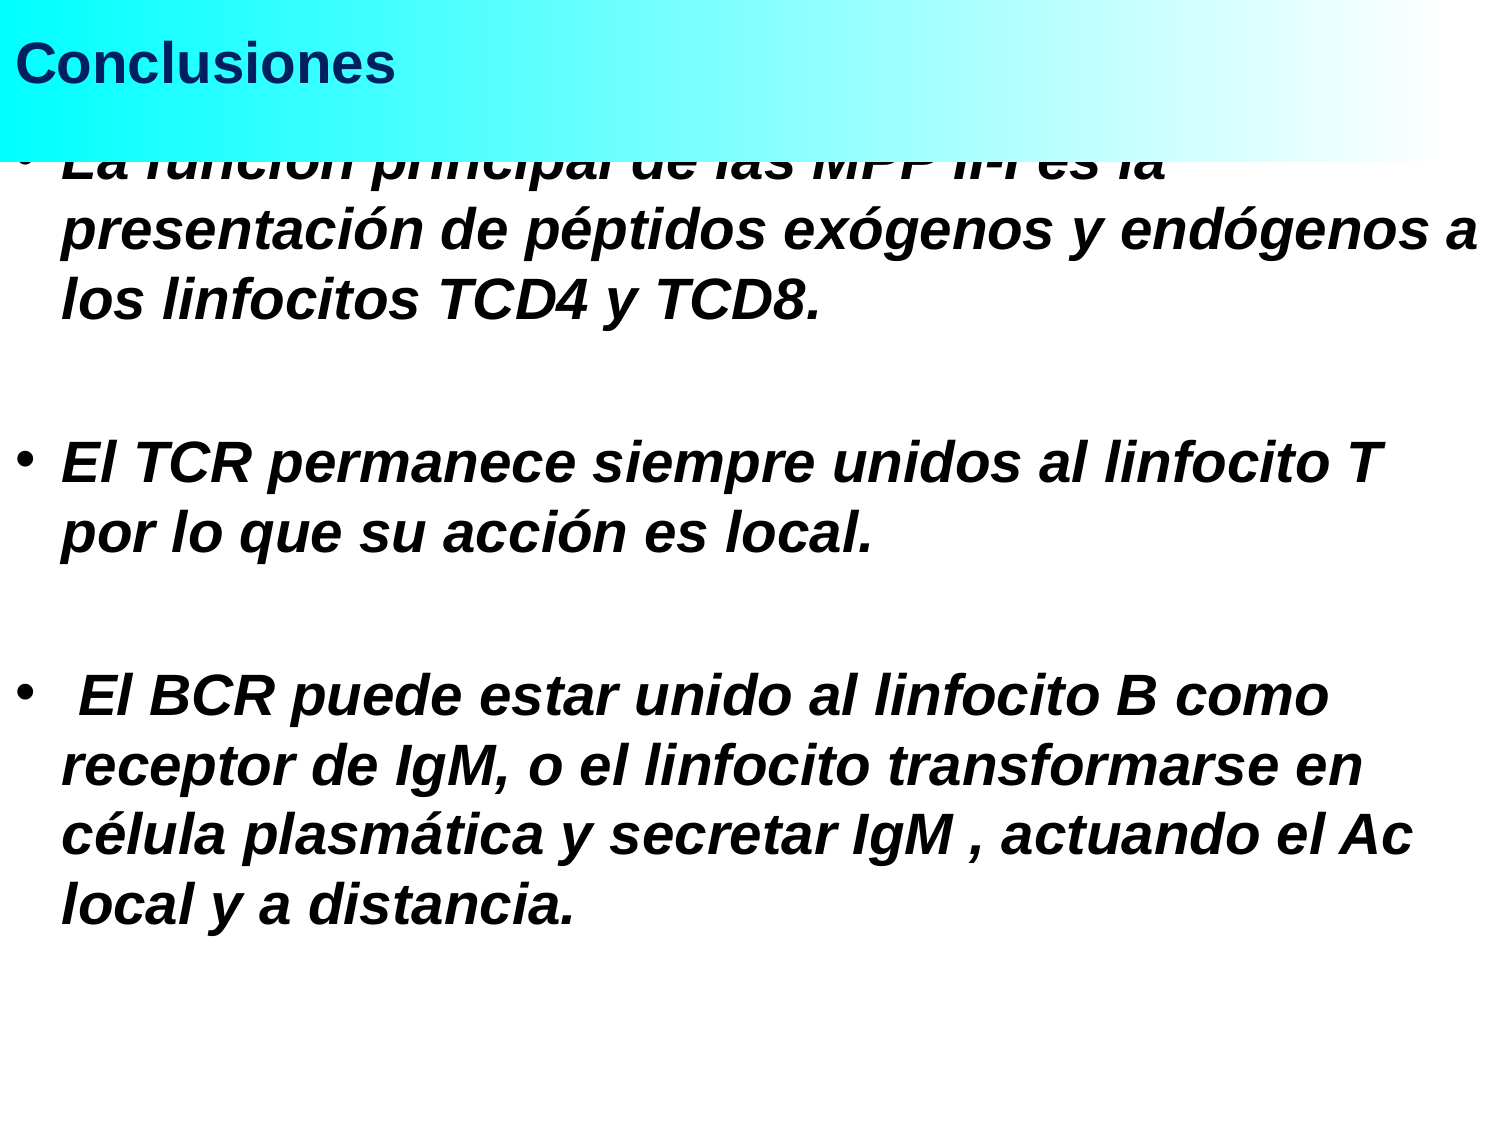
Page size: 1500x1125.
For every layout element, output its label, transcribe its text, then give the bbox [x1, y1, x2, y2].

list La función principal de las MPP II-I es la presentación de péptidos exógenos y endógenos a los linfocitos TCD4 y TCD8. El TCR permanece siempre unidos al linfocito T por lo que su acción es local. El BCR puede estar unido al linfocito B como receptor de IgM, o el linfocito transformarse en célula plasmática y secretar IgM , actuando el Ac local y a distancia. [0, 113, 1500, 1005]
title Conclusiones [0, 0, 1447, 162]
